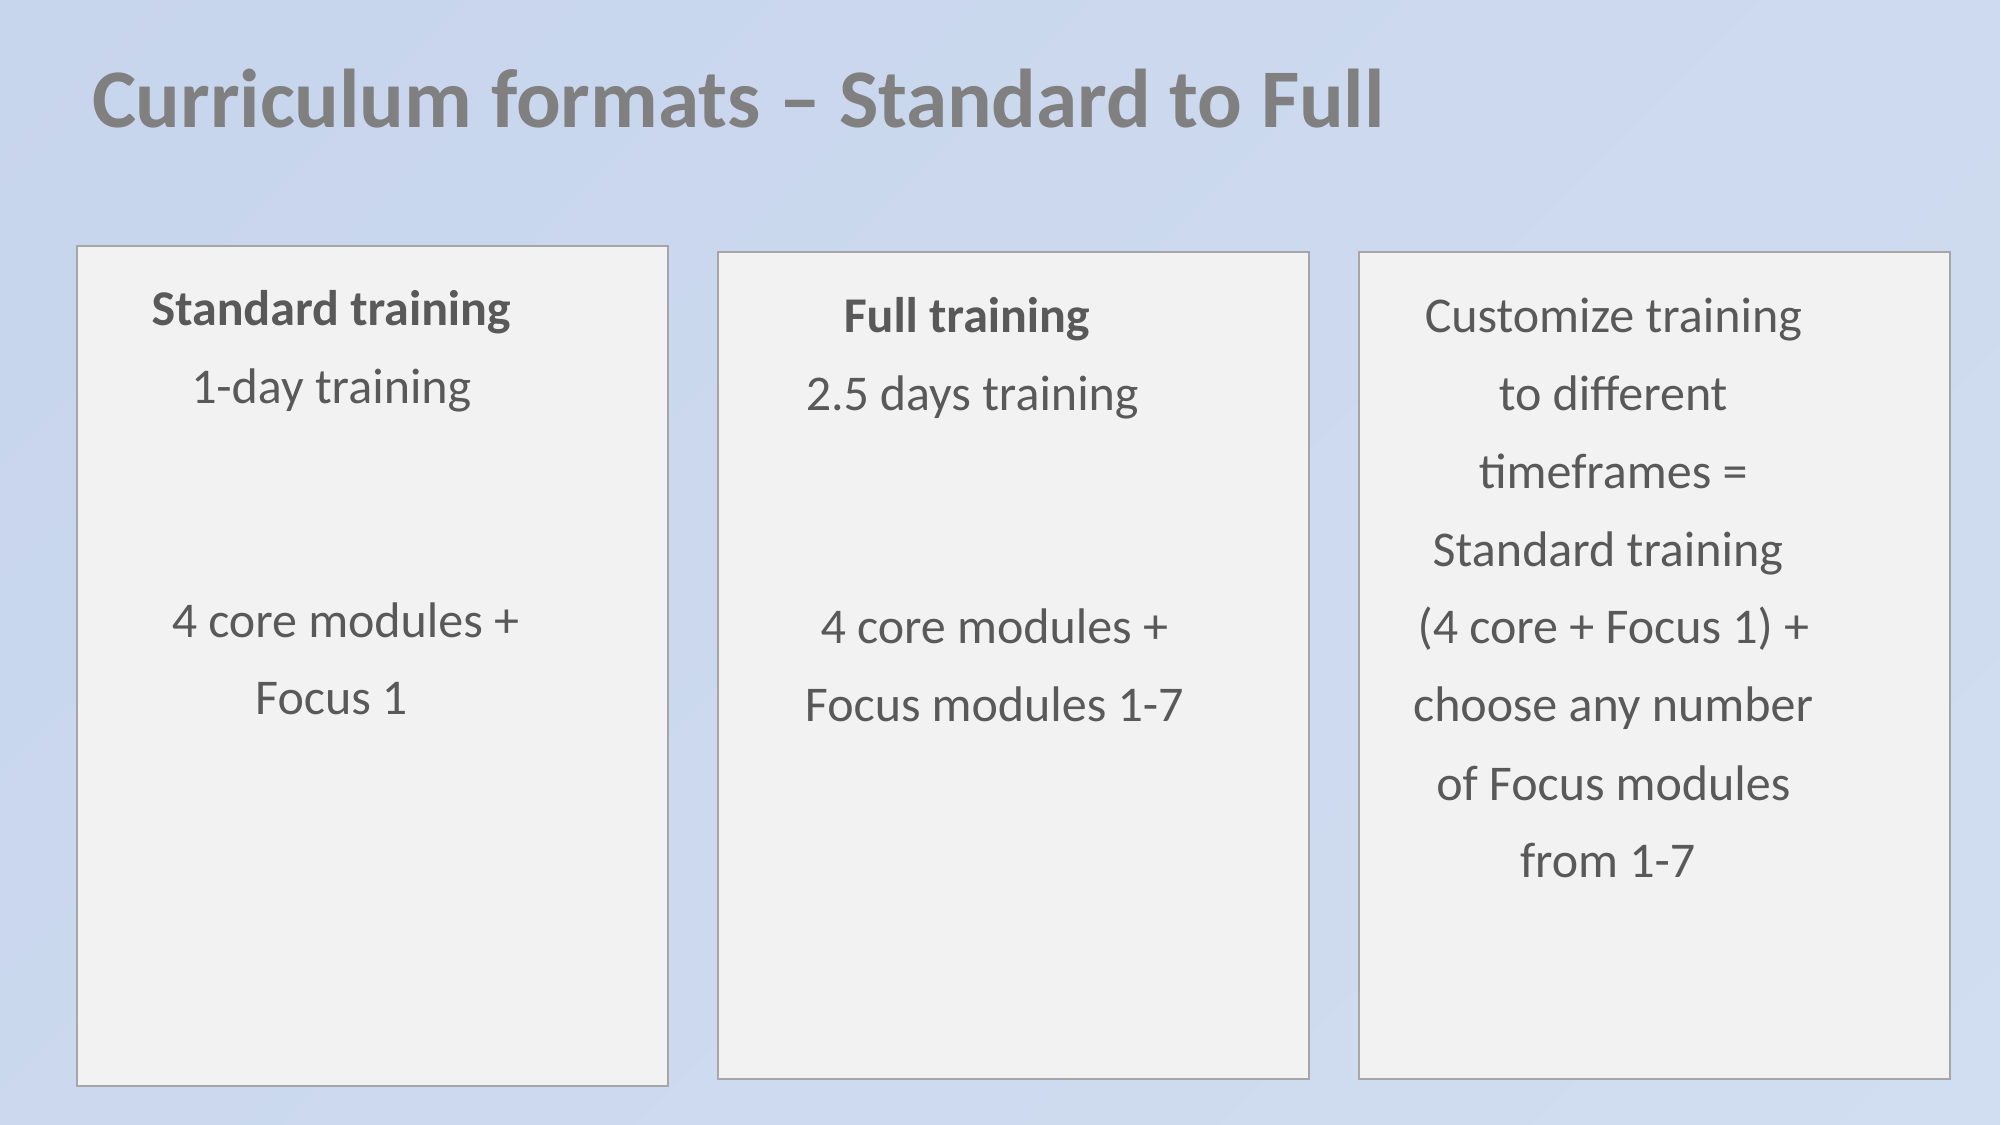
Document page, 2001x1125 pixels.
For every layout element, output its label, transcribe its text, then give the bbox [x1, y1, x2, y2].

text_box Standard training 1-day training 4 core modules + Focus 1 [76, 245, 669, 1087]
text_box Full training 2.5 days training 4 core modules + Focus modules 1-7 [717, 251, 1310, 1080]
text_box Curriculum formats – Standard to Full [77, 37, 1950, 152]
text_box Customize training to different timeframes = Standard training (4 core + Focus 1) + choose any number of Focus modules from 1-7 [1358, 251, 1951, 1080]
